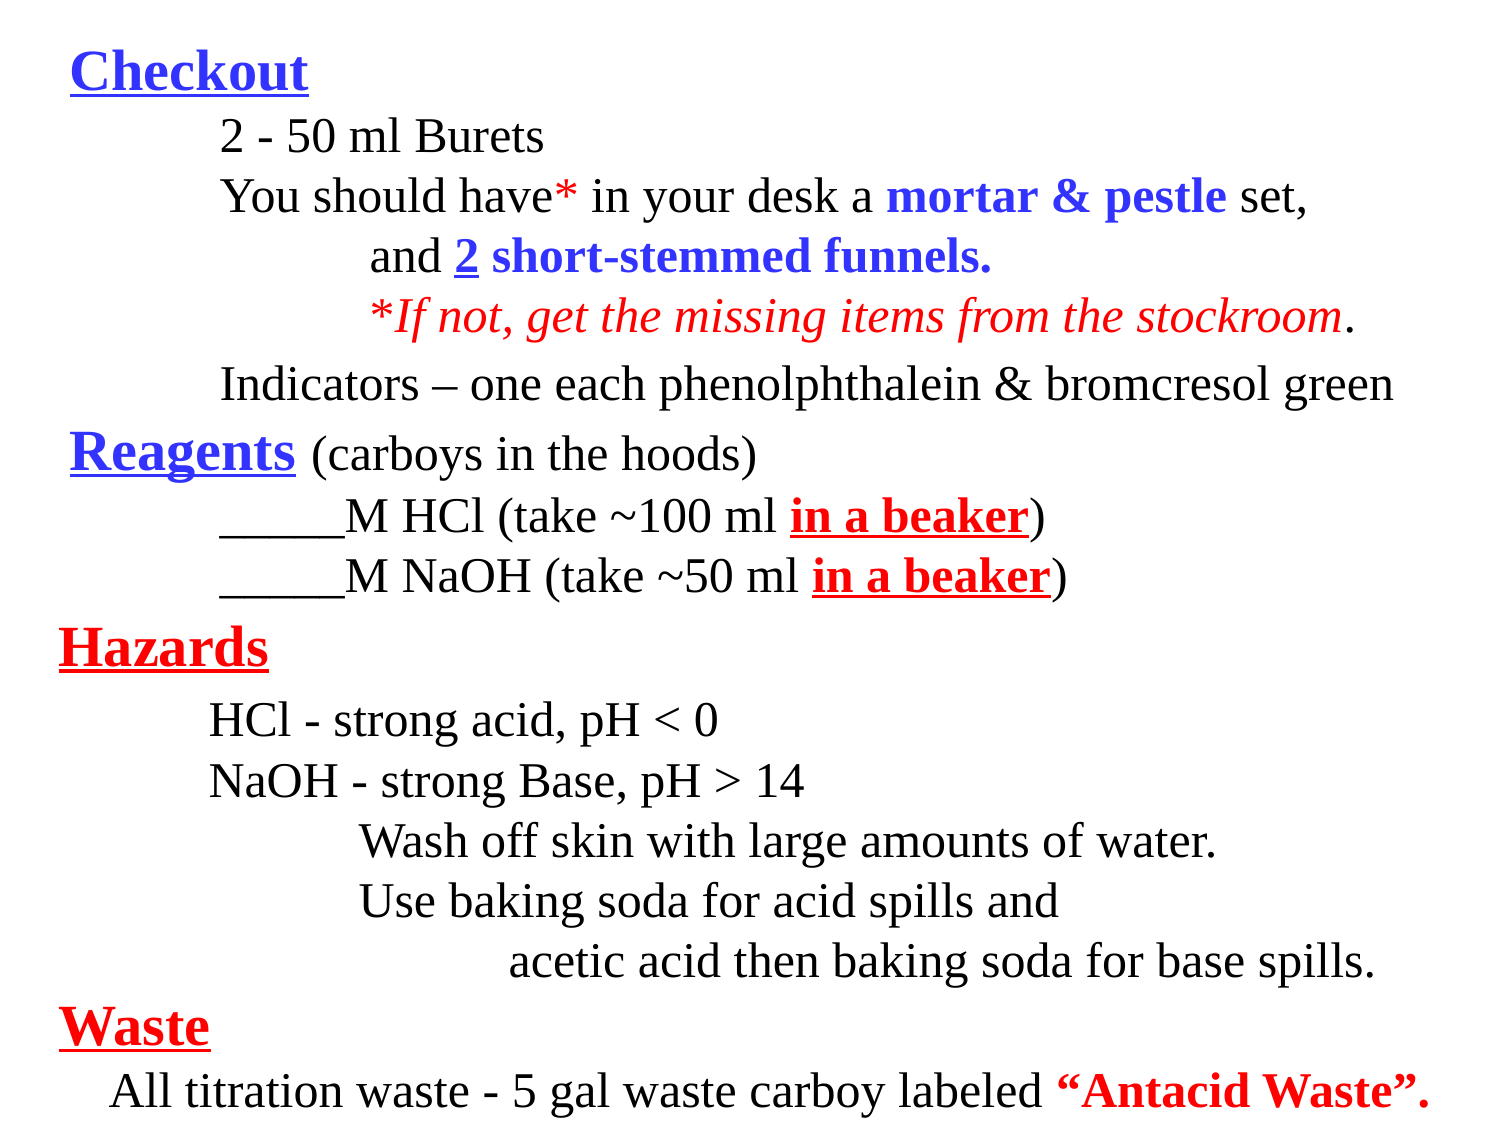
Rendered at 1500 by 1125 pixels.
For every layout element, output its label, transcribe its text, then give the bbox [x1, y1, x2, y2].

text_box Checkout 2 - 50 ml Burets You should have* in your desk a mortar & pestle set, and 2 short-stemmed funnels. *If not, get the missing items from the stockroom. Indicators – one each phenolphthalein & bromcresol green Reagents (carboys in the hoods) _____M HCl (take ~100 ml in a beaker) _____M NaOH (take ~50 ml in a beaker) [54, 24, 1411, 600]
text_box Hazards HCl - strong acid, pH < 0 NaOH - strong Base, pH > 14 Wash off skin with large amounts of water. Use baking soda for acid spills and acetic acid then baking soda for base spills. Waste All titration waste - 5 gal waste carboy labeled “Antacid Waste”. [43, 600, 1457, 1125]
